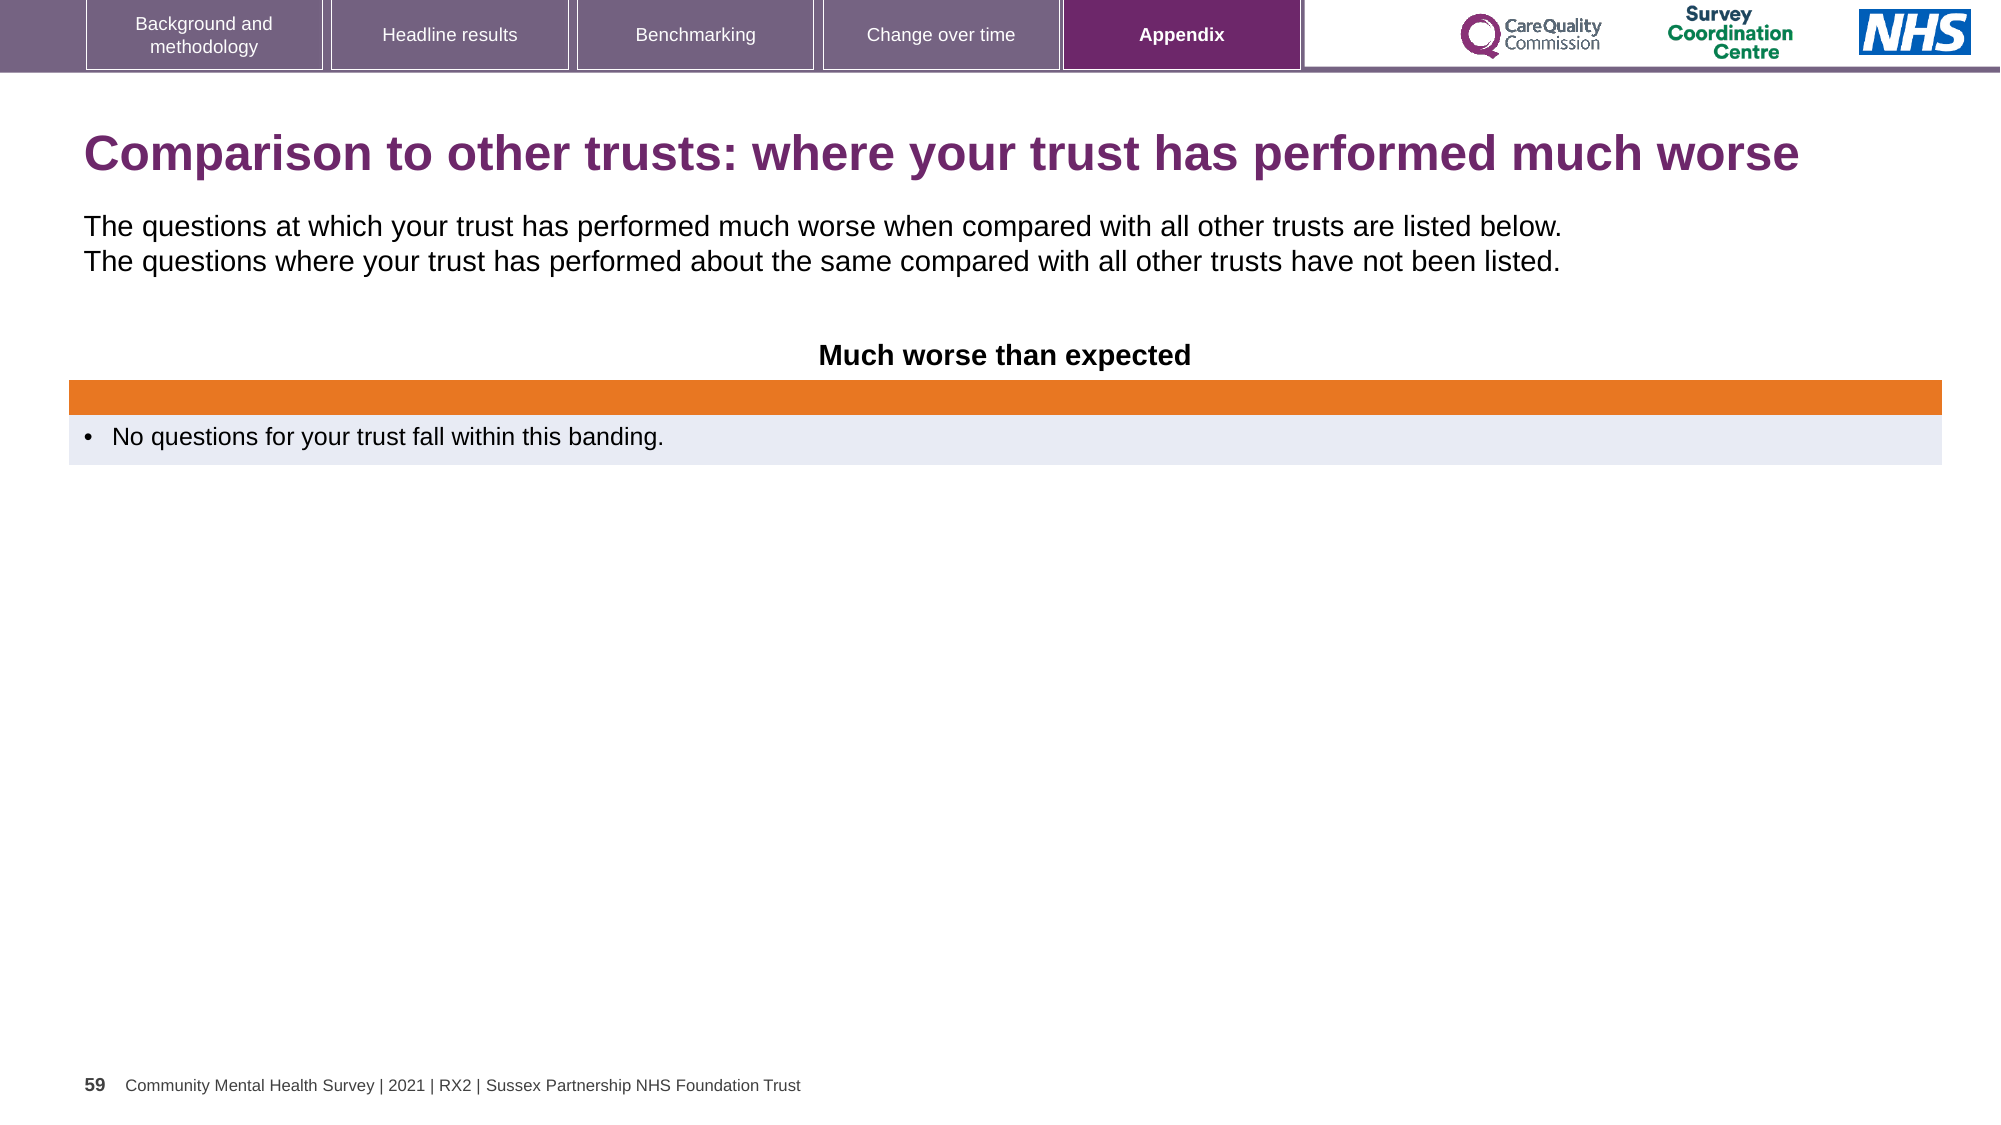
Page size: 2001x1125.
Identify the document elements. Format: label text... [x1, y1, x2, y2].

picture [1859, 9, 1971, 55]
picture [1666, 3, 1794, 61]
table_cell [69, 380, 1942, 415]
text_box The questions at which your trust has performed much worse when compared with all other trusts are listed below. The questions where your trust has performed about the same compared with all other trusts have not been listed. [68, 200, 1896, 285]
table_cell No questions for your trust fall within this banding. [69, 415, 1942, 465]
table_header Much worse than expected [69, 330, 1942, 380]
title Comparison to other trusts: where your trust has performed much worse [68, 100, 1942, 209]
picture [1460, 13, 1602, 59]
text_box 59 [84, 1065, 122, 1125]
